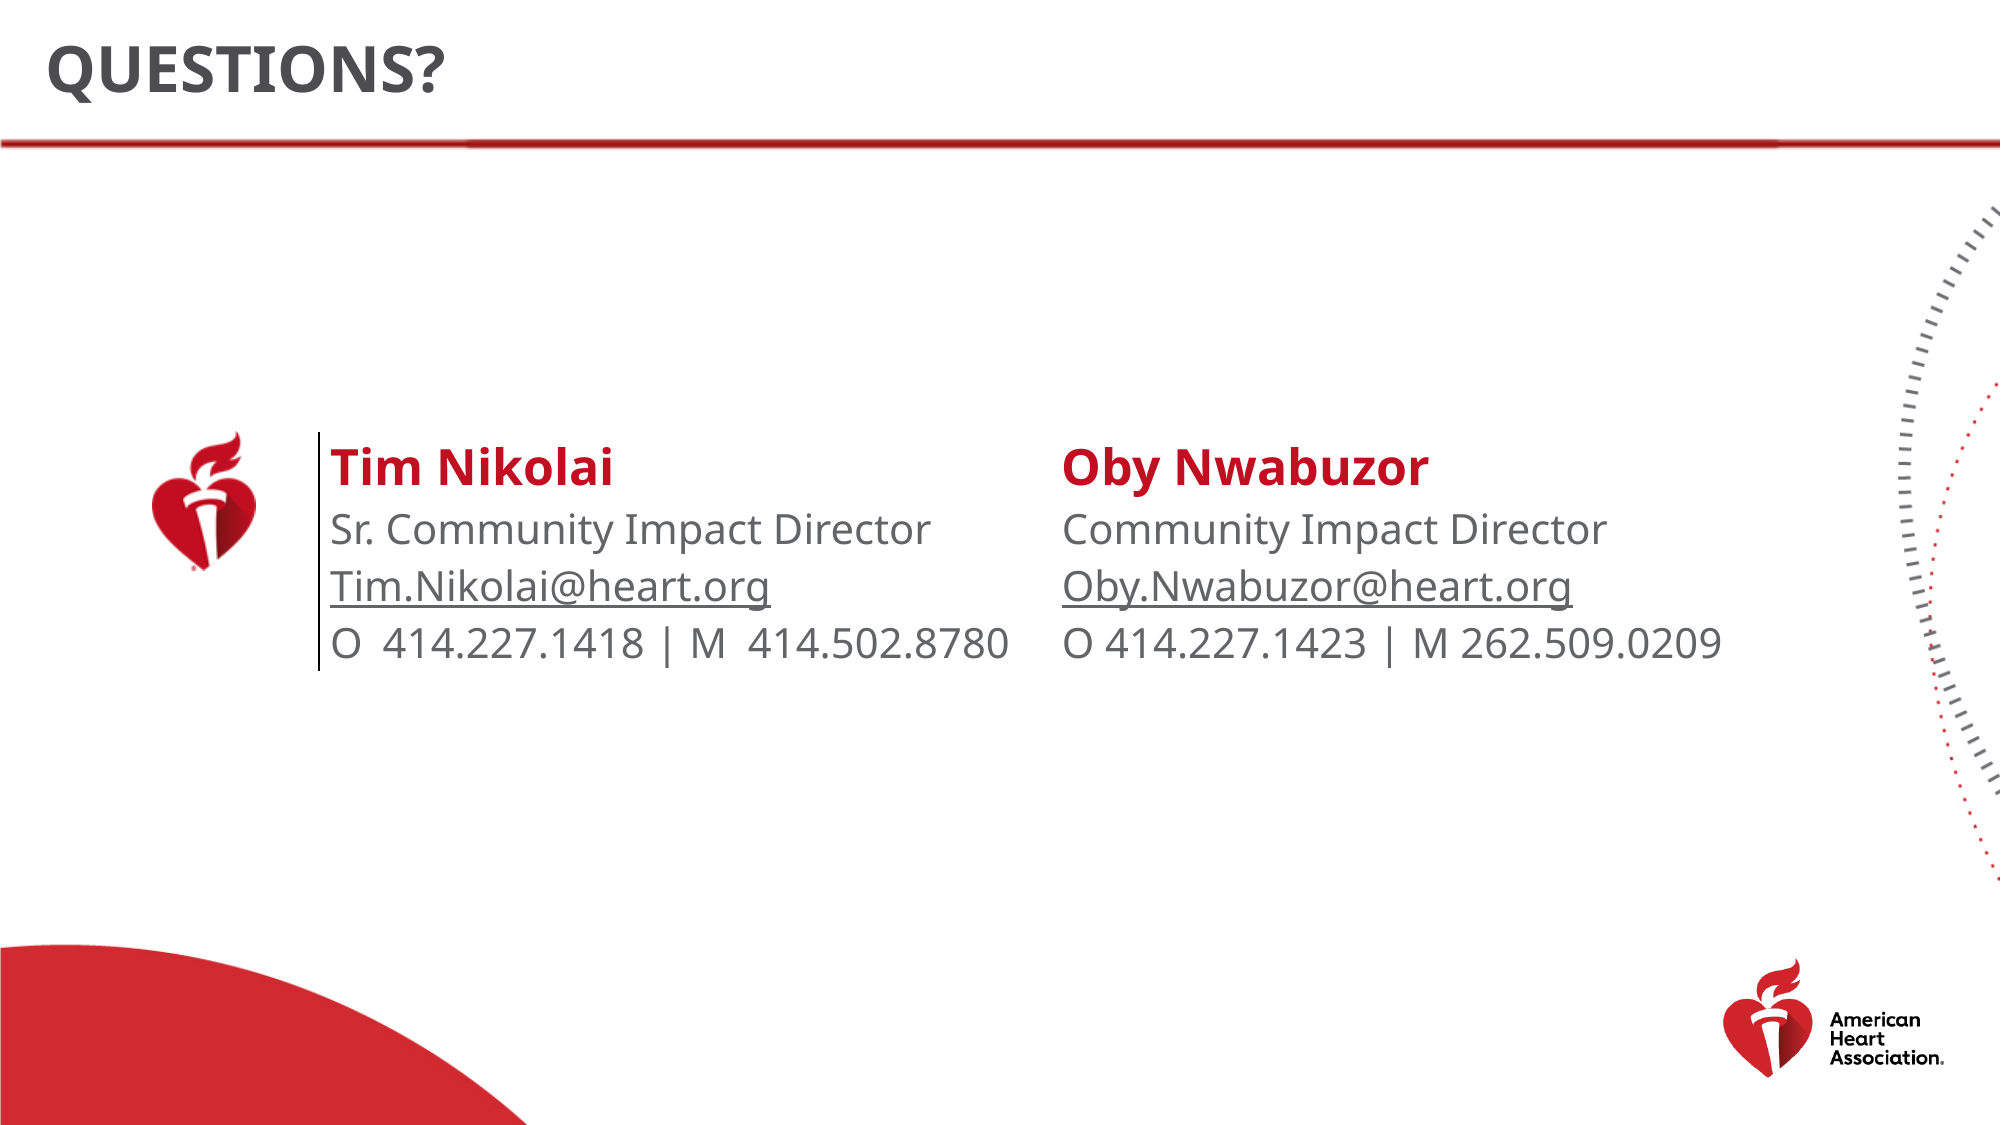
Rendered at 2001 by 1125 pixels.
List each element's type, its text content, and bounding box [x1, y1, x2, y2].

title Questions? [30, 29, 1756, 114]
picture [0, 0, 2000, 1125]
table_header Oby Nwabuzor Community Impact Director Oby.Nwabuzor@heart.org O 414.227.1423 | M 262.509.0209 [1062, 432, 1805, 511]
table_header [106, 432, 318, 671]
table_header Tim Nikolai Sr. Community Impact Director Tim.Nikolai@heart.org O 414.227.1418 | M 414.502.8780 [320, 432, 1062, 671]
table_header Oby Nwabuzor Community Impact Director Oby.Nwabuzor@heart.org O 414.227.1423 | M 262.509.0209 [1062, 587, 1805, 671]
text_box [497, 511, 2000, 587]
